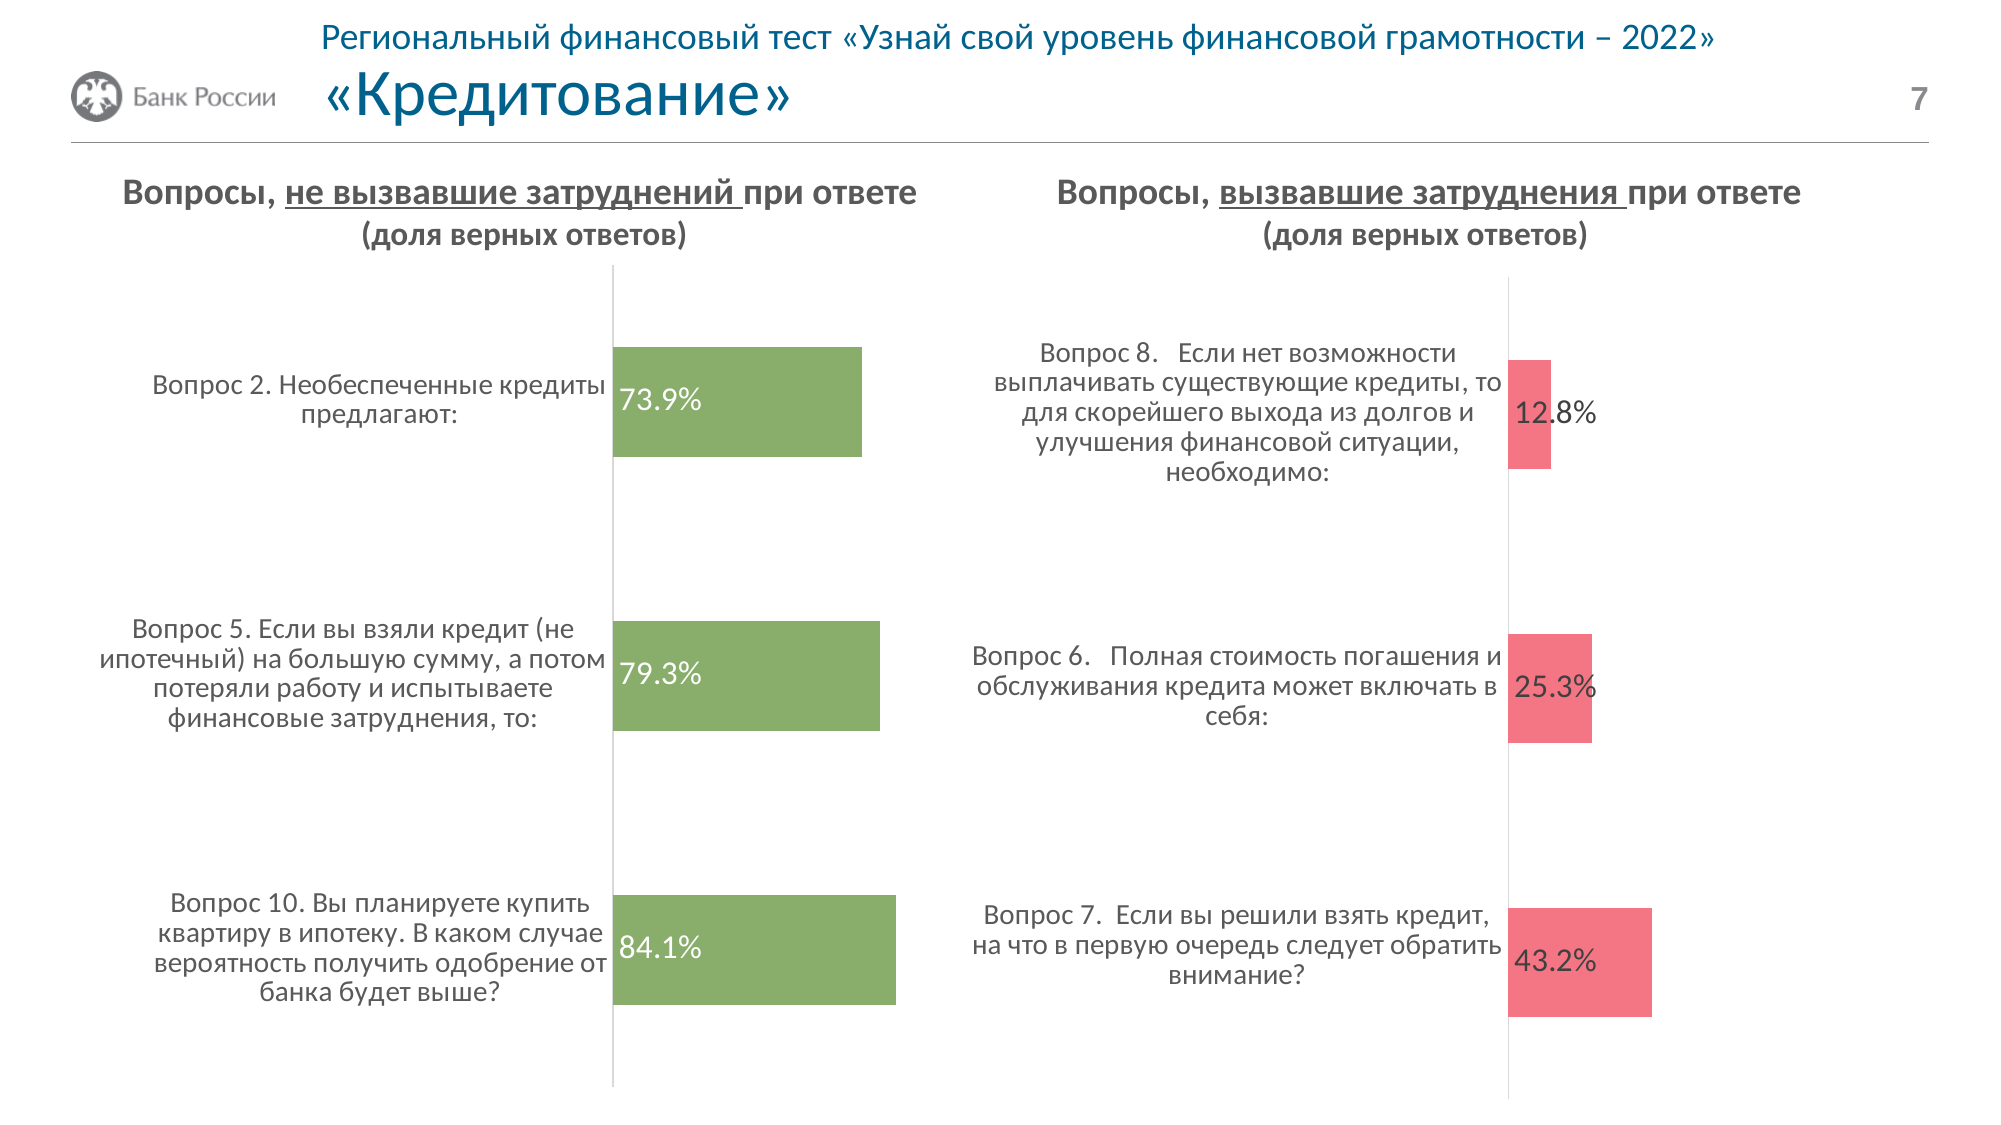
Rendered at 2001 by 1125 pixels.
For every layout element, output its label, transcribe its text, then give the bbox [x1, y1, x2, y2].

text_box Вопросы, не вызвавшие затруднений при ответе (доля верных ответов) [95, 159, 953, 247]
slide_number 7 [1806, 70, 1929, 124]
chart [81, 247, 968, 1105]
footer Колонтитул раздела или подраздела [386, 117, 1772, 124]
picture [71, 71, 275, 122]
chart [971, 260, 1858, 1117]
text_box Вопросы, вызвавшие затруднения при ответе (доля верных ответов) [1000, 159, 1858, 260]
title Региональный финансовый тест «Узнай свой уровень финансовой грамотности – 2022» «Кредитование» [321, 17, 1849, 117]
